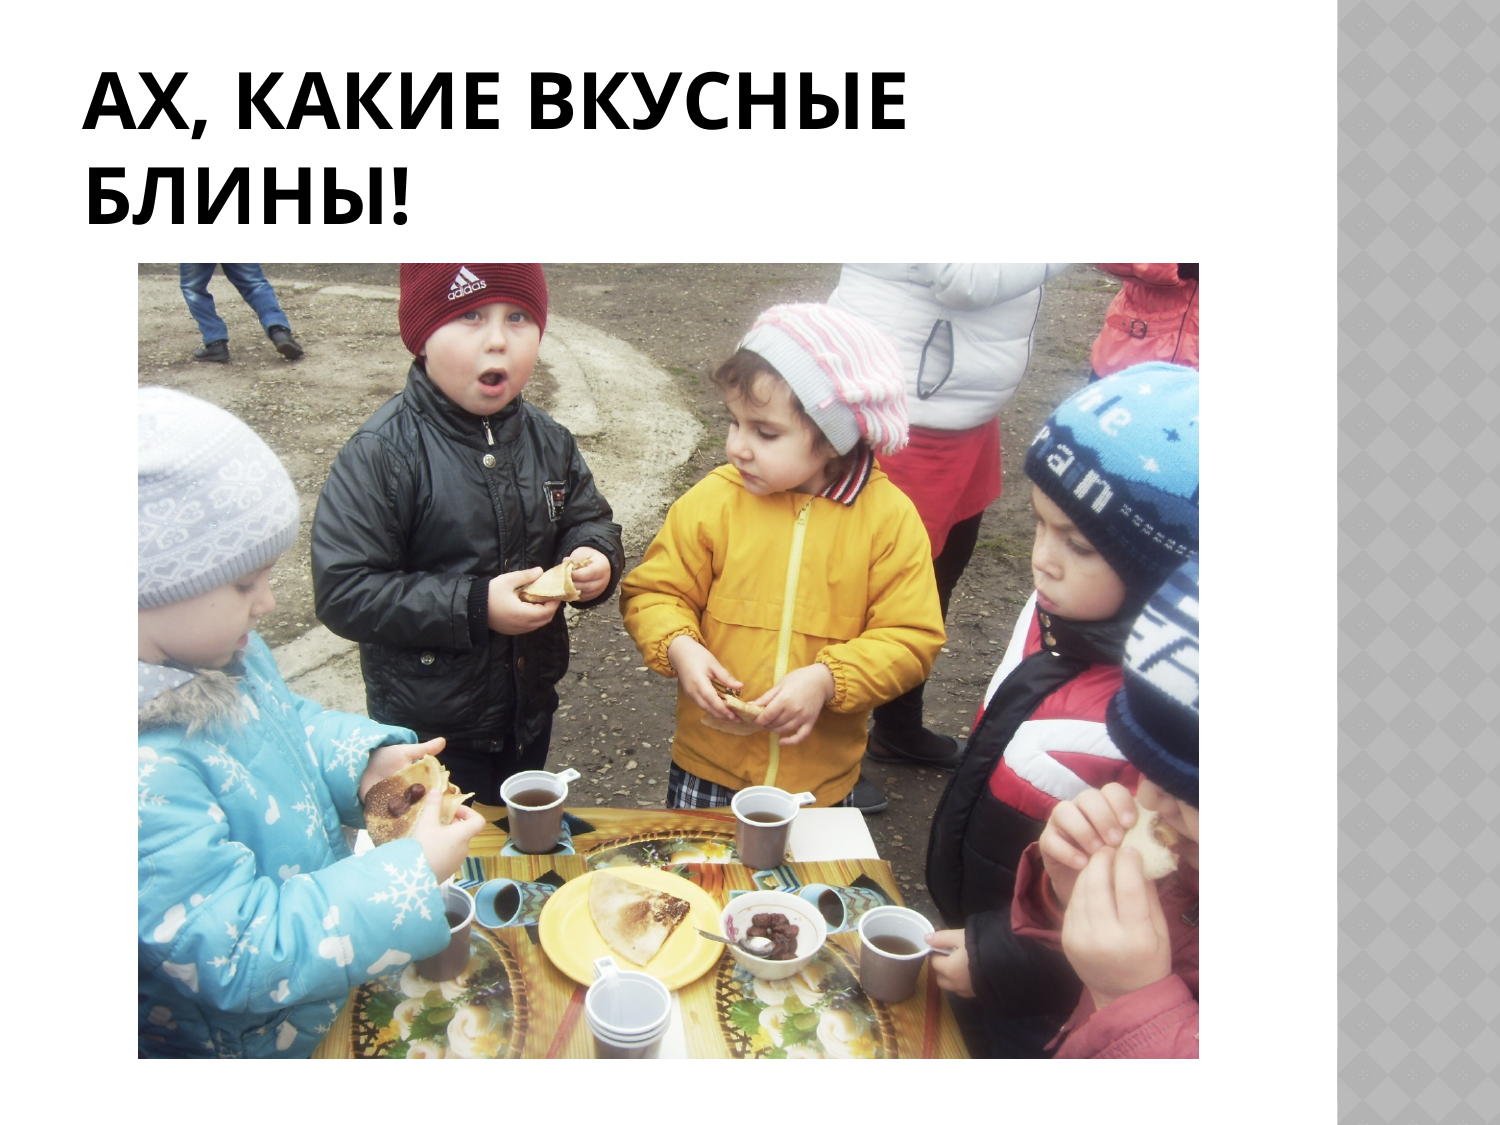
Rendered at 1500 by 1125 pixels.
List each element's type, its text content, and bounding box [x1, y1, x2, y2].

title Ах, какие вкусные блины! [75, 52, 1263, 240]
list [138, 263, 1200, 1060]
